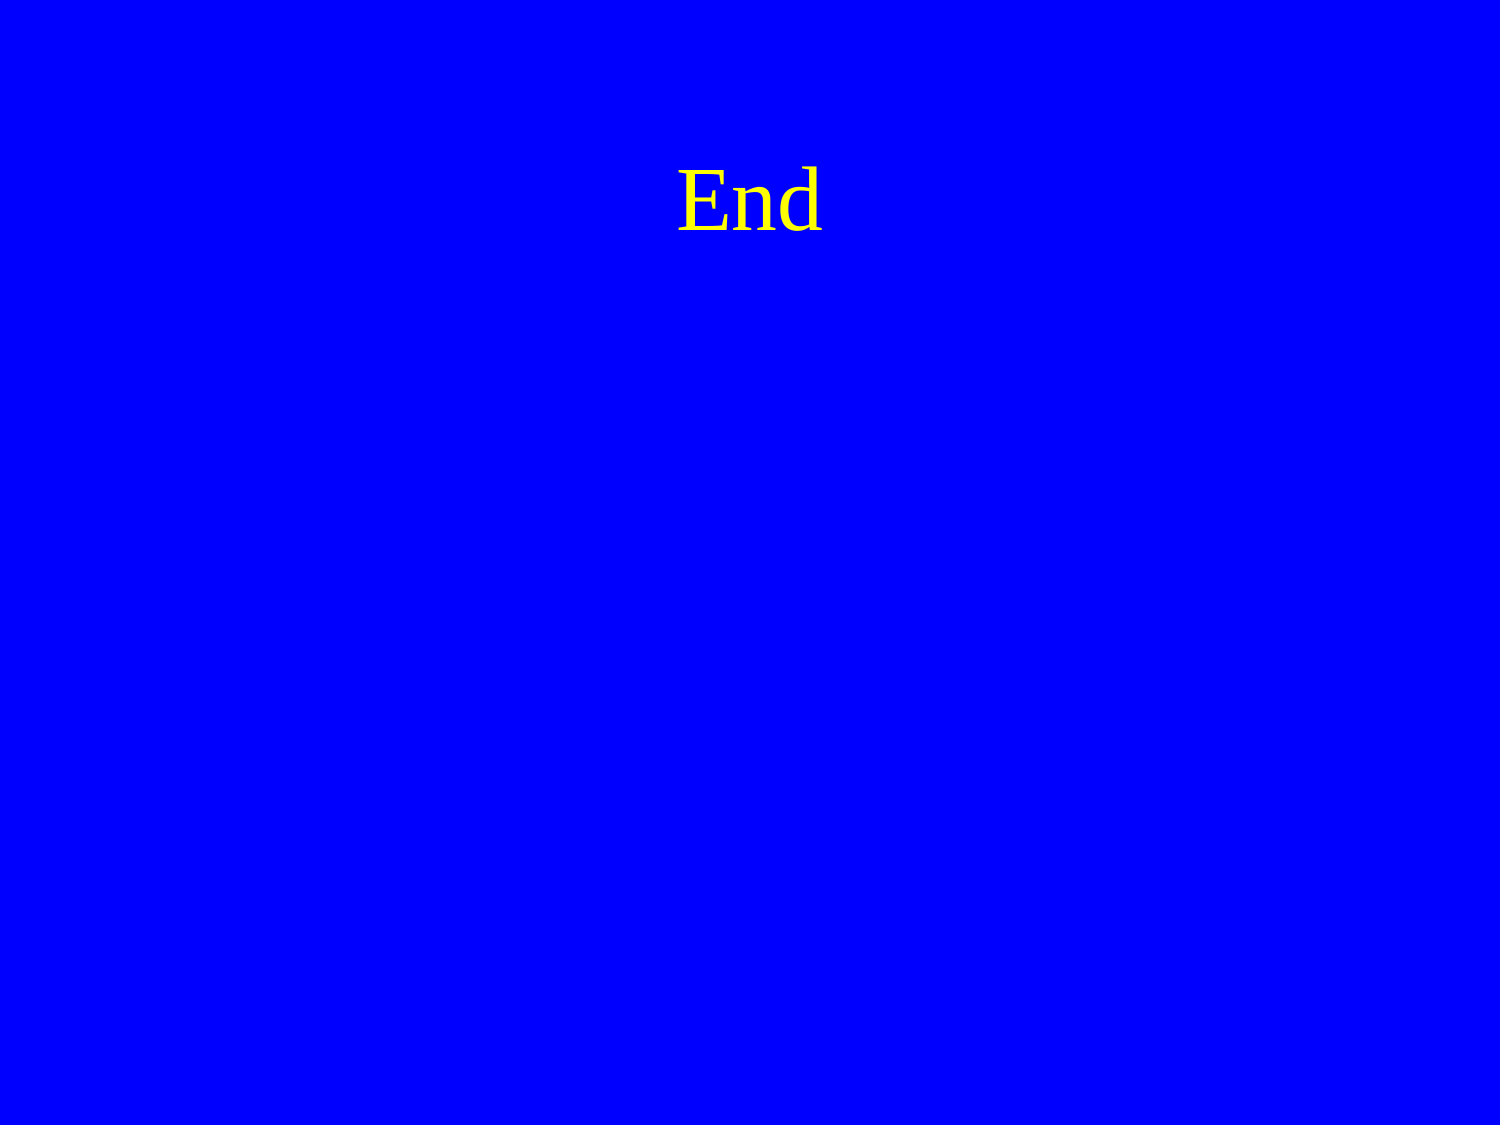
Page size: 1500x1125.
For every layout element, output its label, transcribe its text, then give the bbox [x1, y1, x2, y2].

title End [112, 99, 1388, 288]
